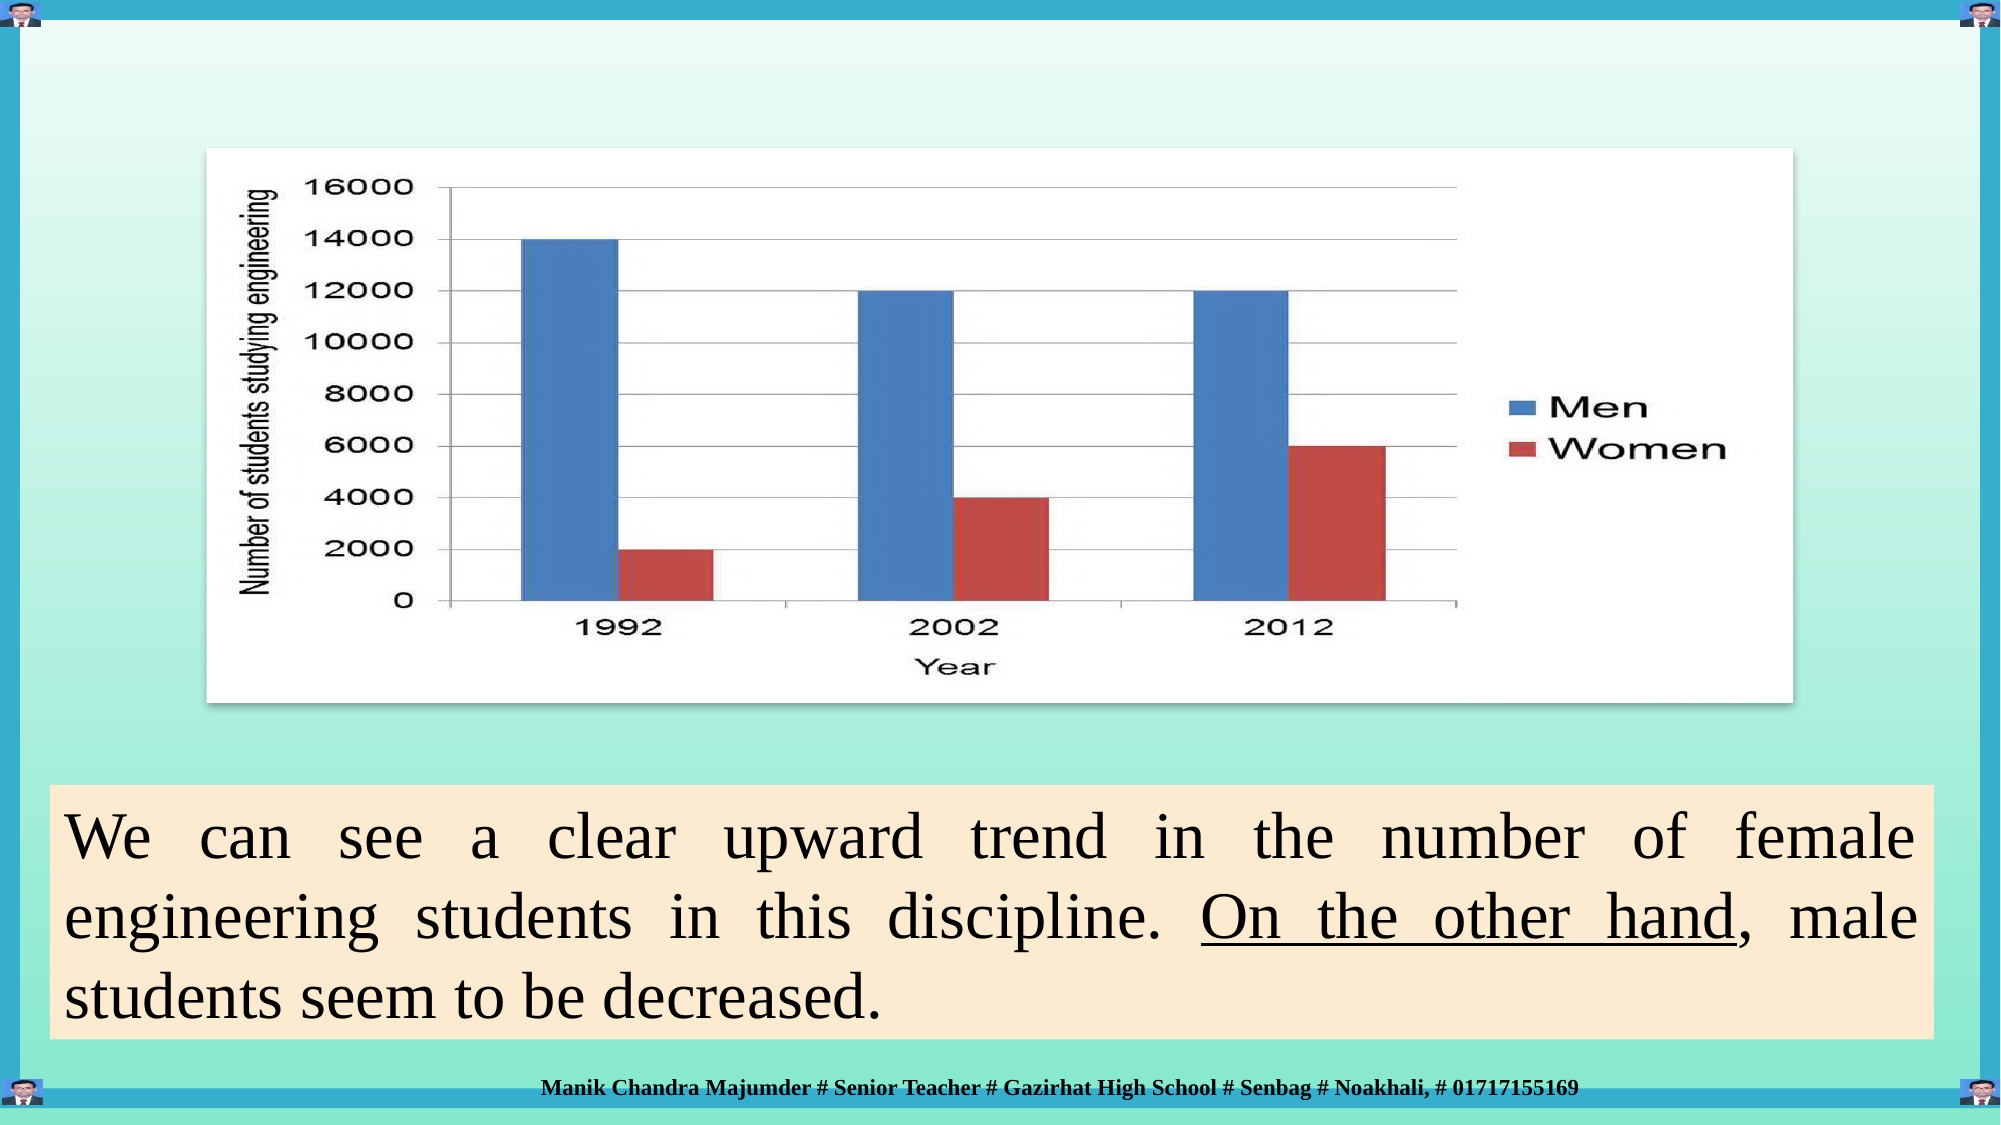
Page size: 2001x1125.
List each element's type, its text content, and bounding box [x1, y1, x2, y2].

picture [0, 2, 41, 27]
picture [1960, 1079, 2001, 1105]
text_box We can see a clear upward trend in the number of female engineering students in this discipline. On the other hand, male students seem to be decreased. [49, 784, 1934, 1040]
picture [2, 1079, 43, 1105]
picture [1960, 2, 2001, 27]
picture [206, 148, 1794, 703]
